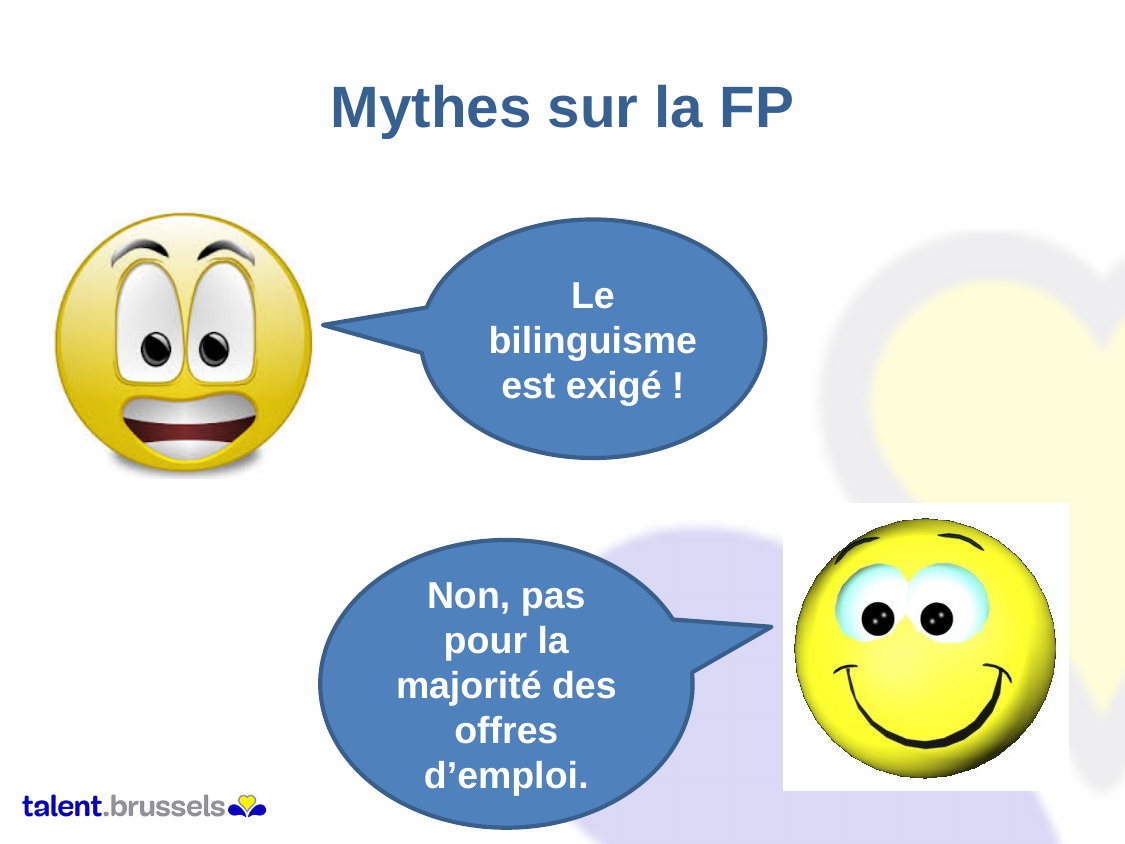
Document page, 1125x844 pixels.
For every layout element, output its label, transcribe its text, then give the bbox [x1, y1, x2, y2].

title Mythes sur la FP [56, 33, 1069, 175]
picture [0, 0, 1125, 844]
text_box Non, pas pour la majorité des offres d’emploi. [318, 537, 774, 830]
text_box Le bilinguisme est exigé ! [325, 217, 768, 461]
